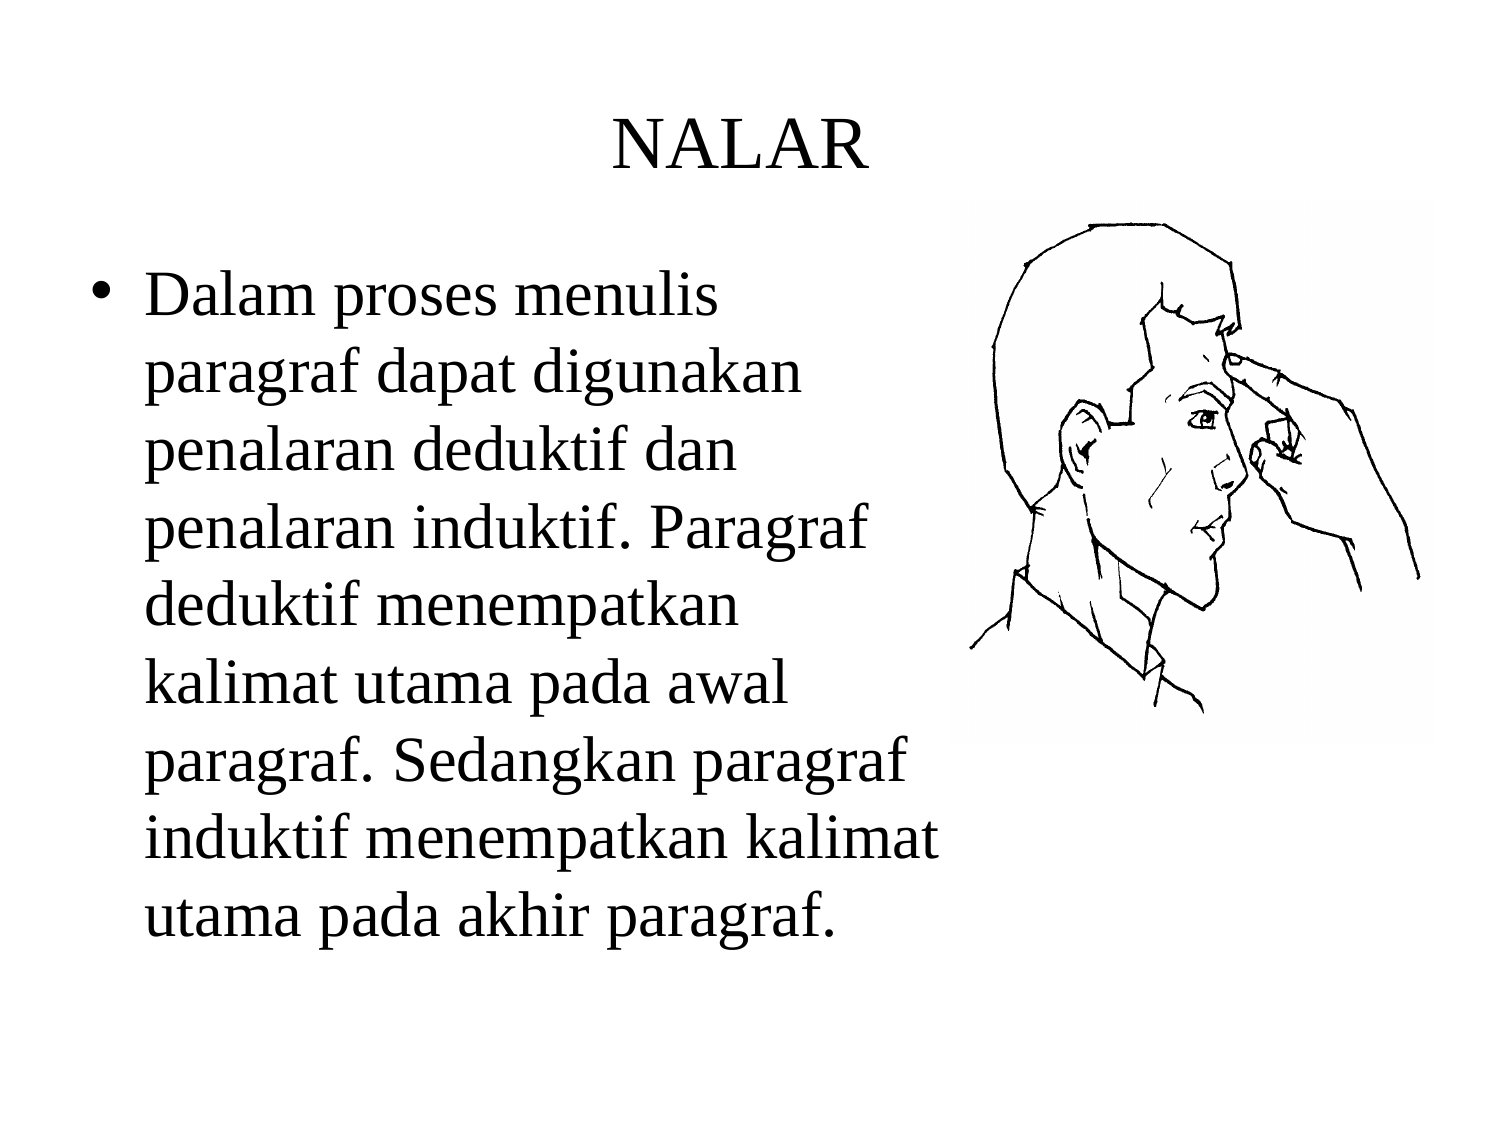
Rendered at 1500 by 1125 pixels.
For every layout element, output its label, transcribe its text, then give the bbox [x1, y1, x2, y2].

picture [949, 199, 1435, 744]
list Dalam proses menulis paragraf dapat digunakan penalaran deduktif dan penalaran induktif. Paragraf deduktif menempatkan kalimat utama pada awal paragraf. Sedangkan paragraf induktif menempatkan kalimat utama pada akhir paragraf. [75, 242, 963, 986]
title NALAR [75, 45, 1425, 233]
